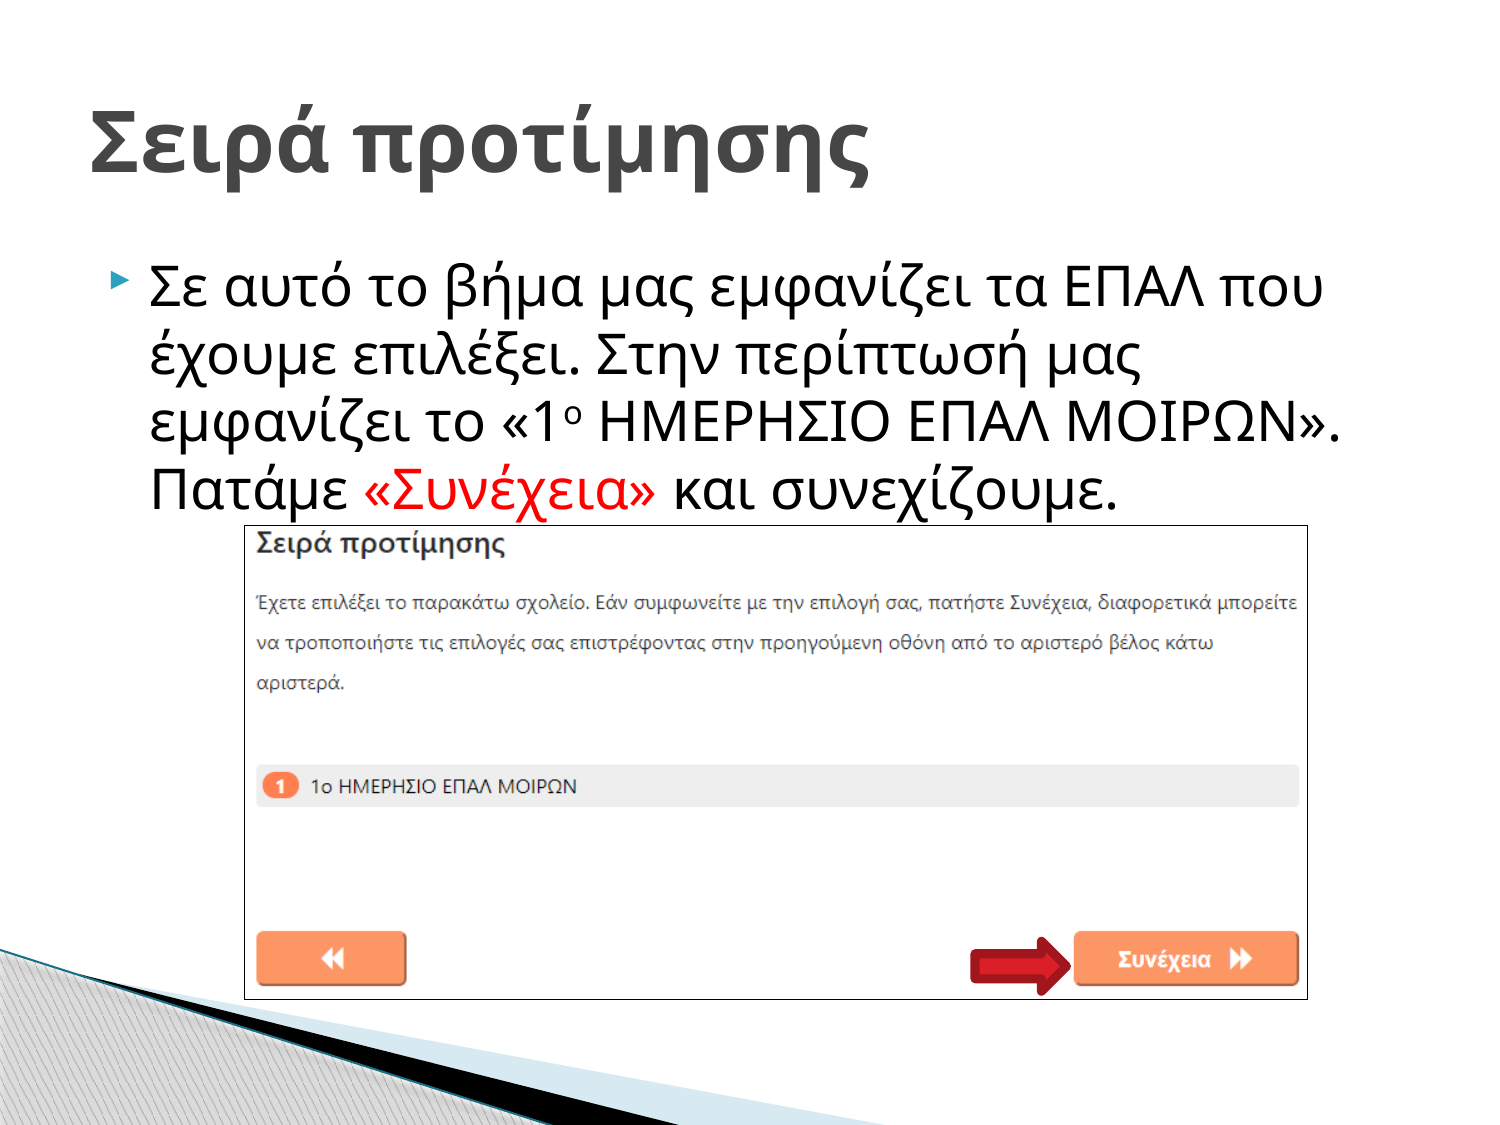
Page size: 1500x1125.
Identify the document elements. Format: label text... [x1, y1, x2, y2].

list Σε αυτό το βήμα μας εμφανίζει τα ΕΠΑΛ που έχουμε επιλέξει. Στην περίπτωσή μας εμφανίζει το «1ο ΗΜΕΡΗΣΙΟ ΕΠΑΛ ΜΟΙΡΩΝ». Πατάμε «Συνέχεια» και συνεχίζουμε. [75, 243, 1425, 986]
title Σειρά προτίμησης [75, 45, 1425, 233]
picture [244, 524, 1308, 1001]
